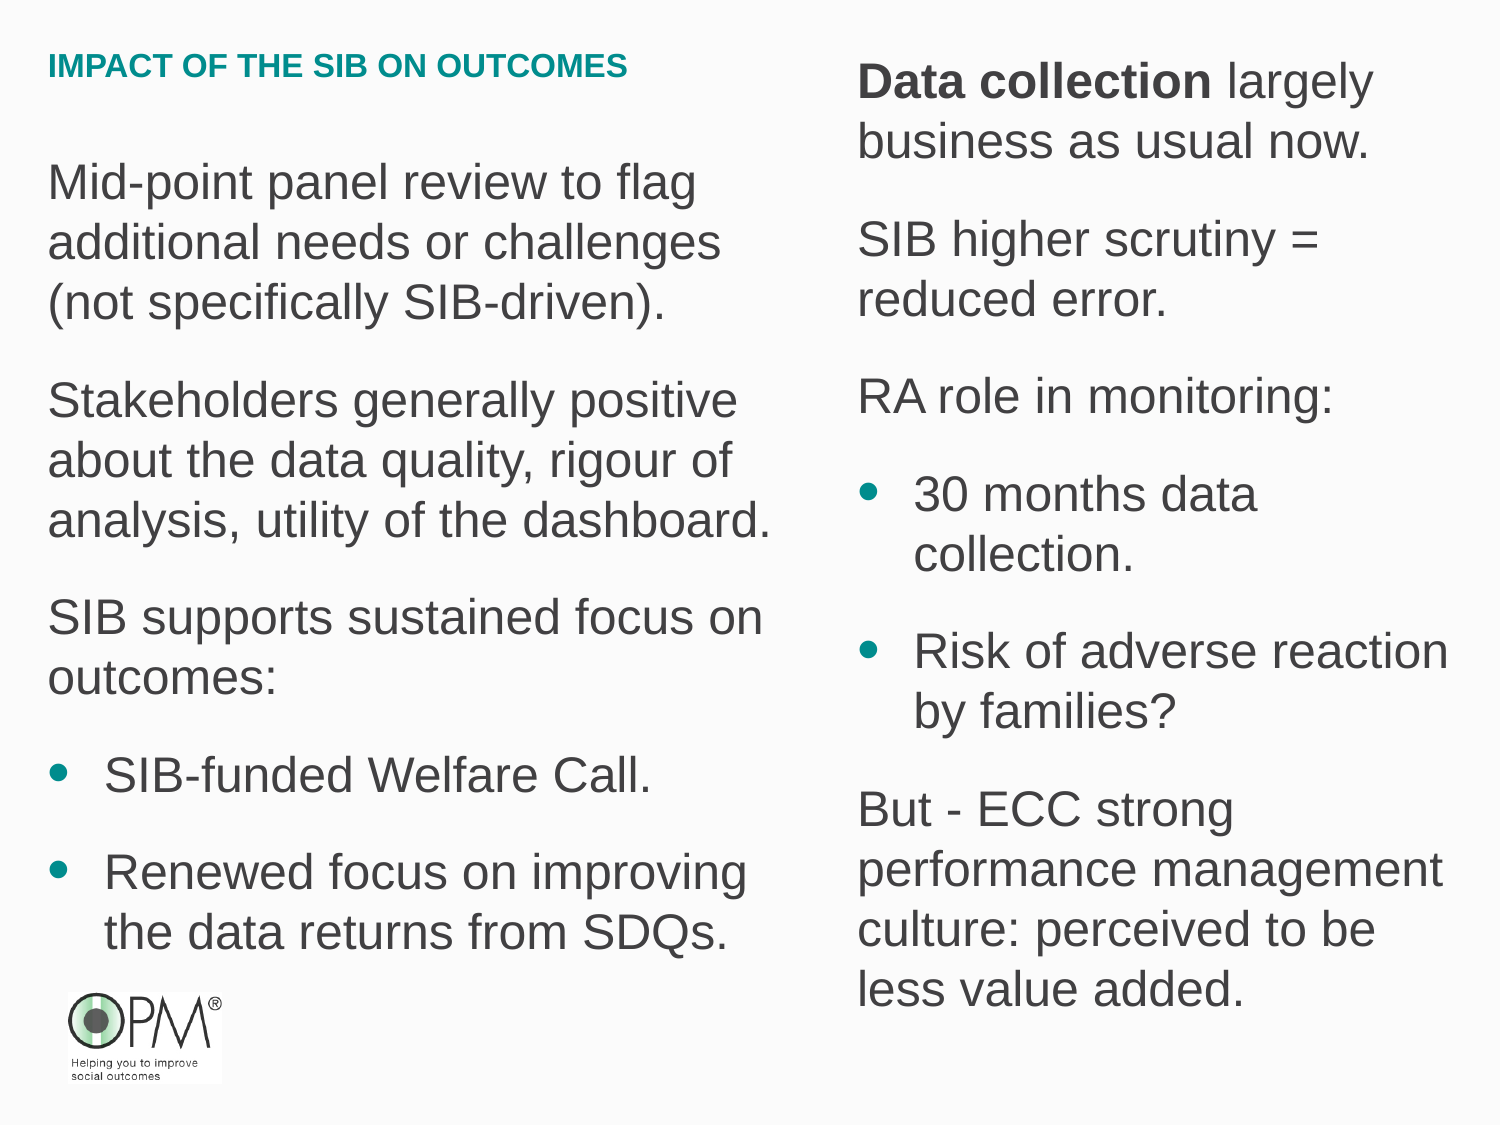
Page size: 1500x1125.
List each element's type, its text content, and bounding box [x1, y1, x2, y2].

list Mid-point panel review to flag additional needs or challenges (not specifically SIB-driven). Stakeholders generally positive about the data quality, rigour of analysis, utility of the dashboard. SIB supports sustained focus on outcomes: SIB-funded Welfare Call. Renewed focus on improving the data returns from SDQs. [32, 149, 814, 970]
list Data collection largely business as usual now. SIB higher scrutiny = reduced error. RA role in monitoring: 30 months data collection. Risk of adverse reaction by families? But - ECC strong performance management culture: perceived to be less value added. [842, 49, 1480, 970]
picture [68, 992, 222, 1084]
title impact of the sib on outcomes [33, 31, 1397, 104]
